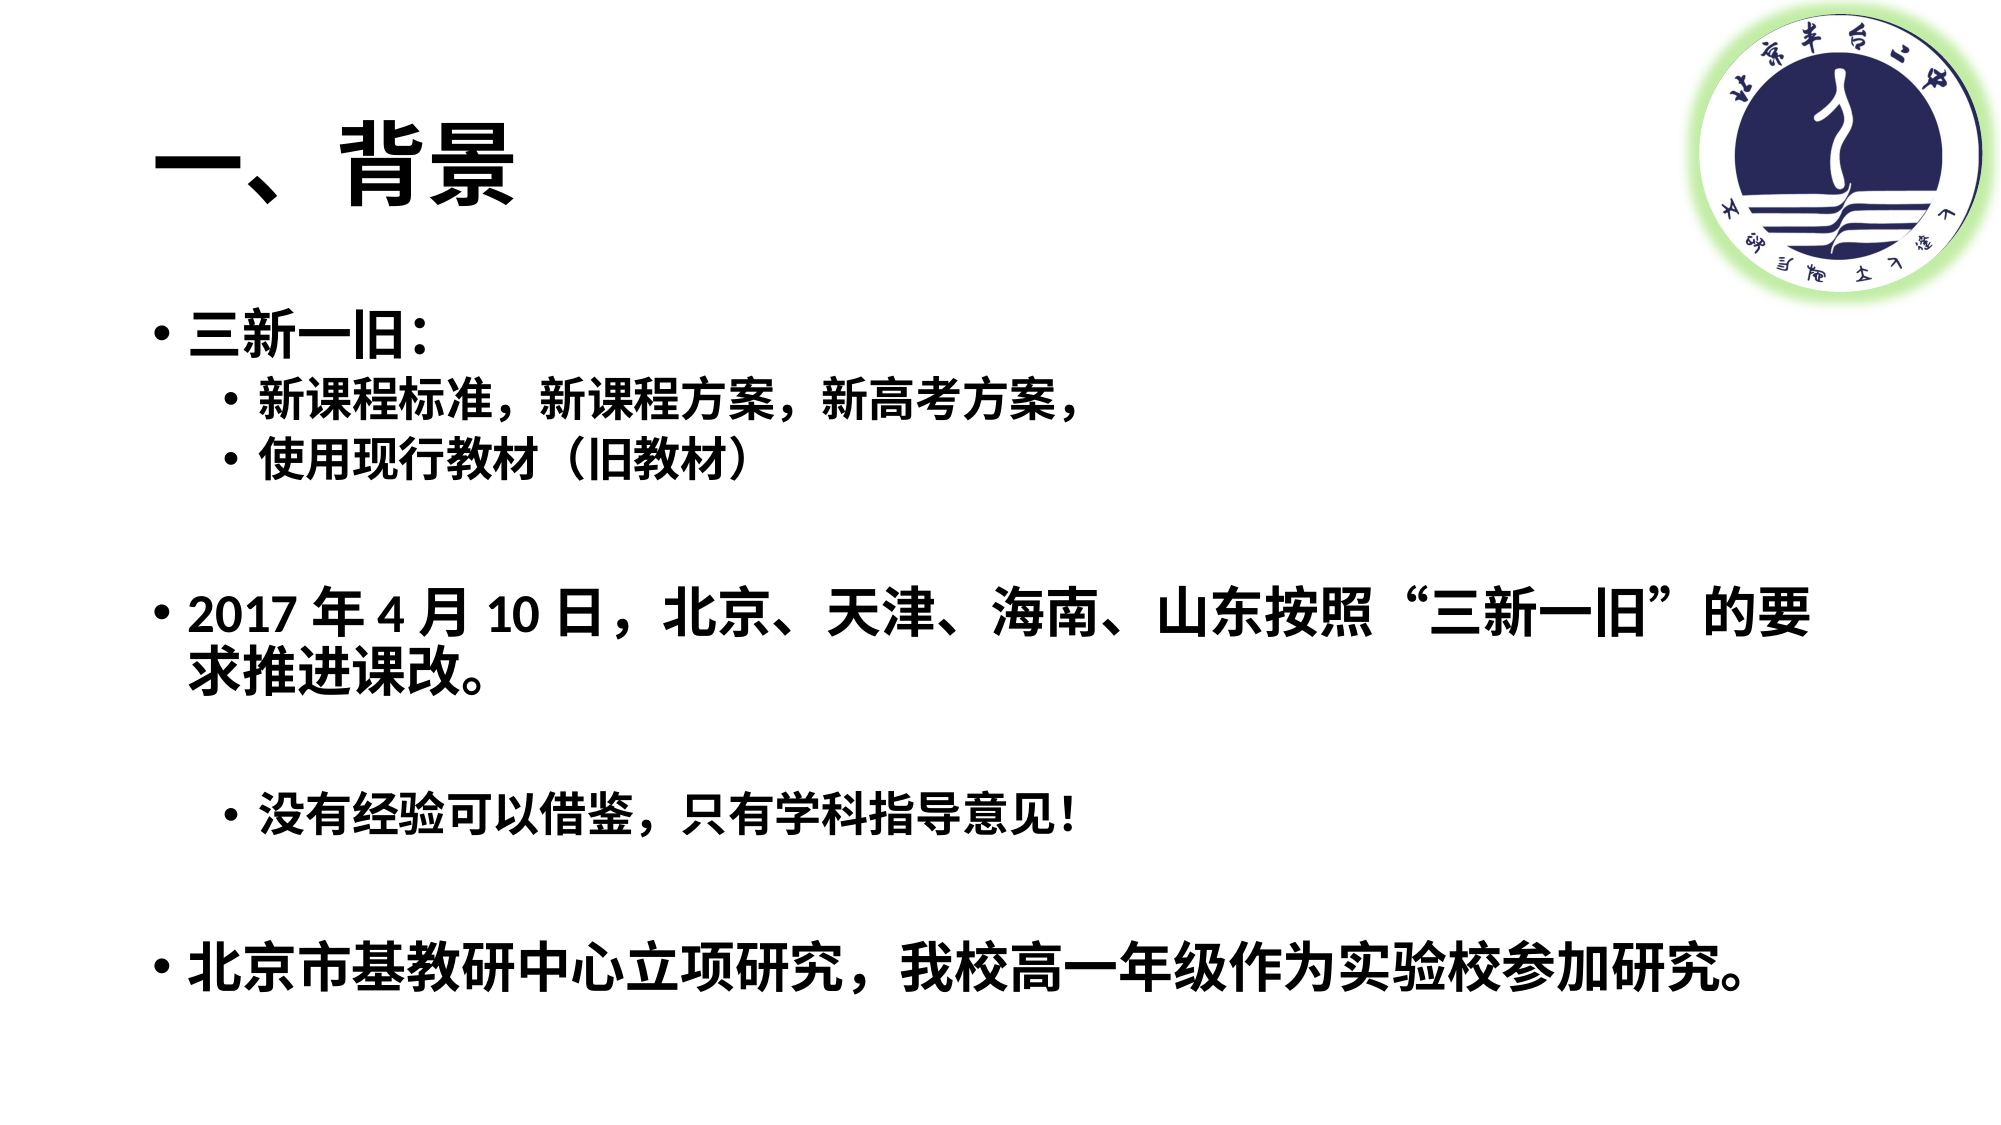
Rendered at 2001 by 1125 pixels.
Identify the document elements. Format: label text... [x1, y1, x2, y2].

picture [1699, 14, 1983, 292]
title 一、背景 [137, 59, 1699, 278]
list 三新一旧： 新课程标准，新课程方案，新高考方案， 使用现行教材（旧教材） 2017年4月10日，北京、天津、海南、山东按照“三新一旧”的要求推进课改。 没有经验可以借鉴，只有学科指导意见！ 北京市基教研中心立项研究，我校高一年级作为实验校参加研究。 [137, 299, 1863, 1014]
